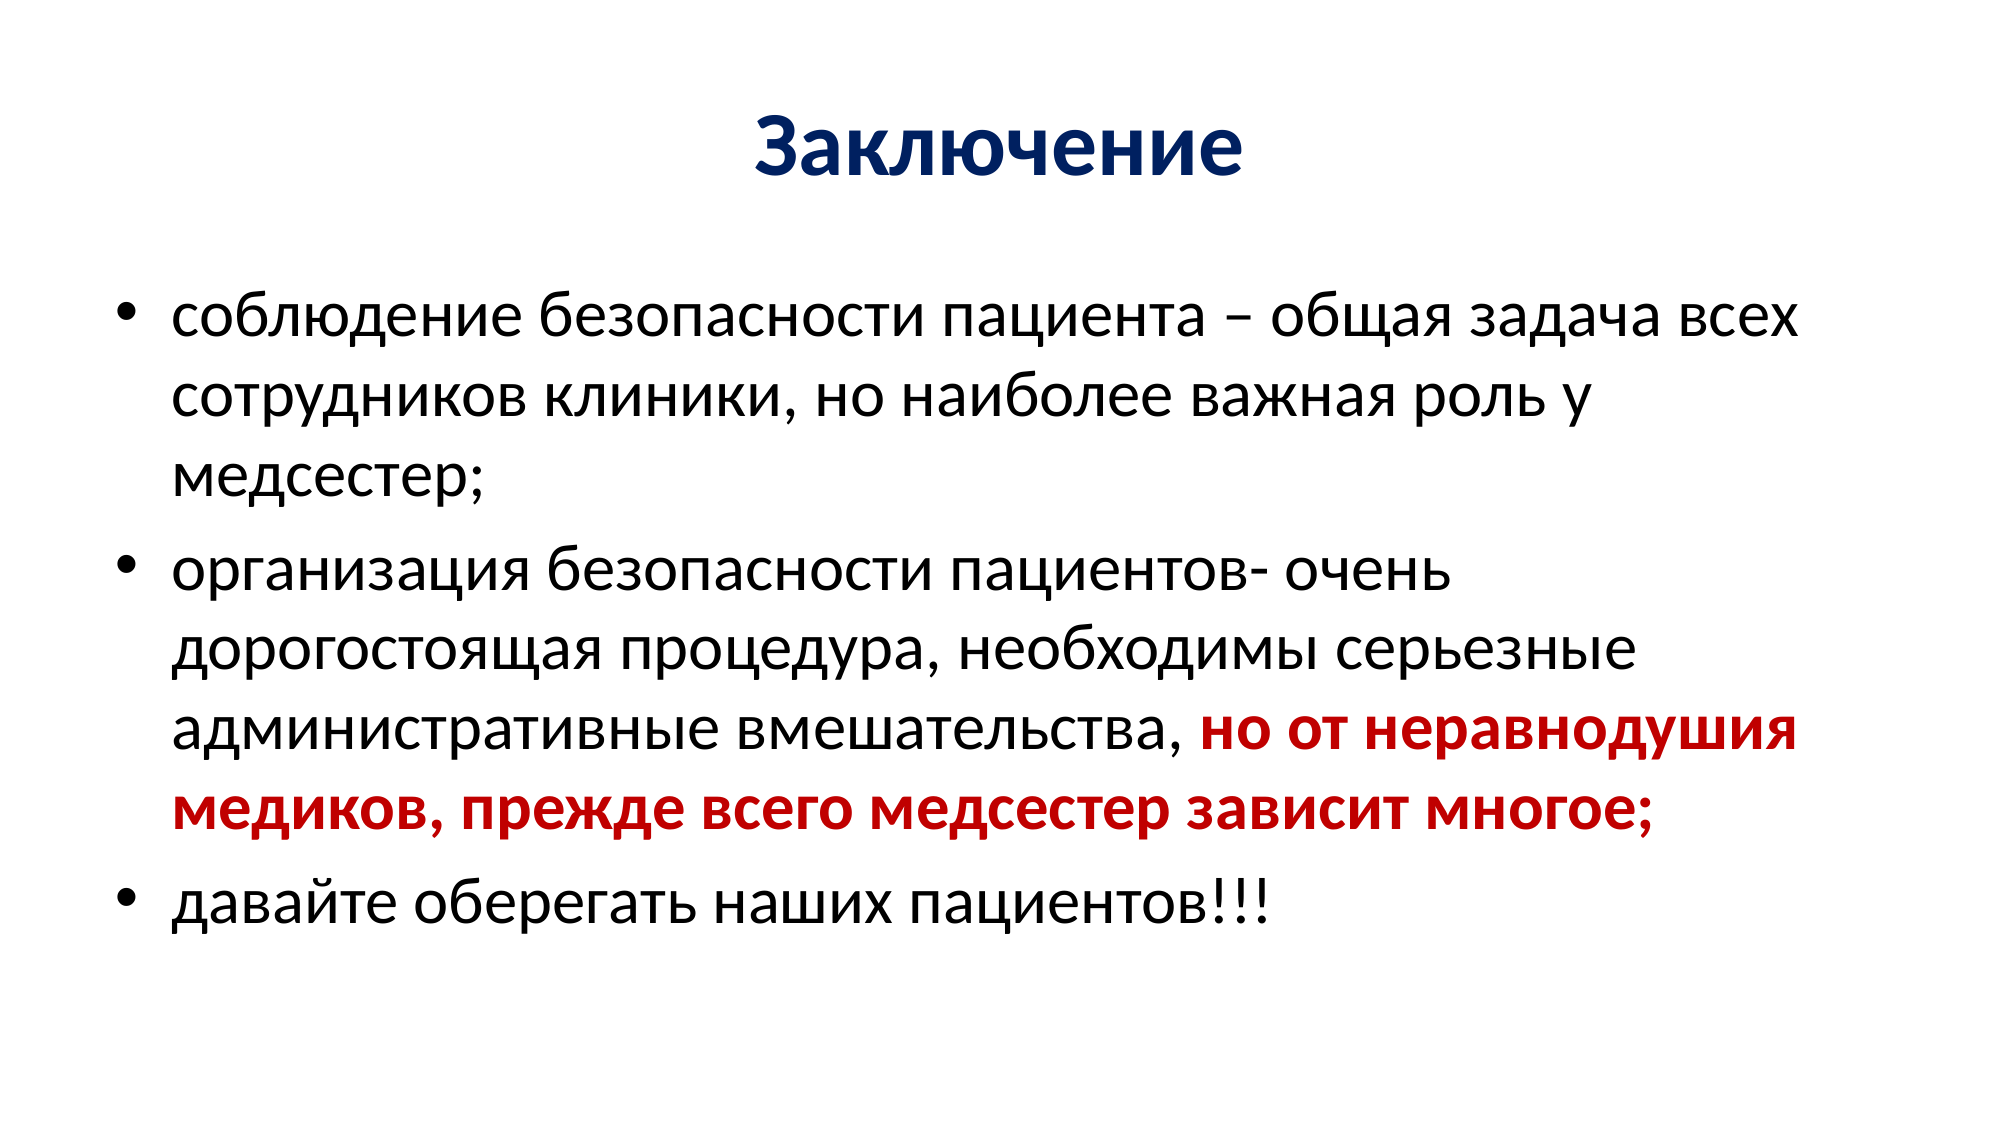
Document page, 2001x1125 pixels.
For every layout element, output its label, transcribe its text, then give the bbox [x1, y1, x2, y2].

list соблюдение безопасности пациента – общая задача всех сотрудников клиники, но наиболее важная роль у медсестер; организация безопасности пациентов- очень дорогостоящая процедура, необходимы серьезные административные вмешательства, но от неравнодушия медиков, прежде всего медсестер зависит многое; давайте оберегать наших пациентов!!! [99, 262, 1900, 1005]
title Заключение [99, 45, 1900, 233]
